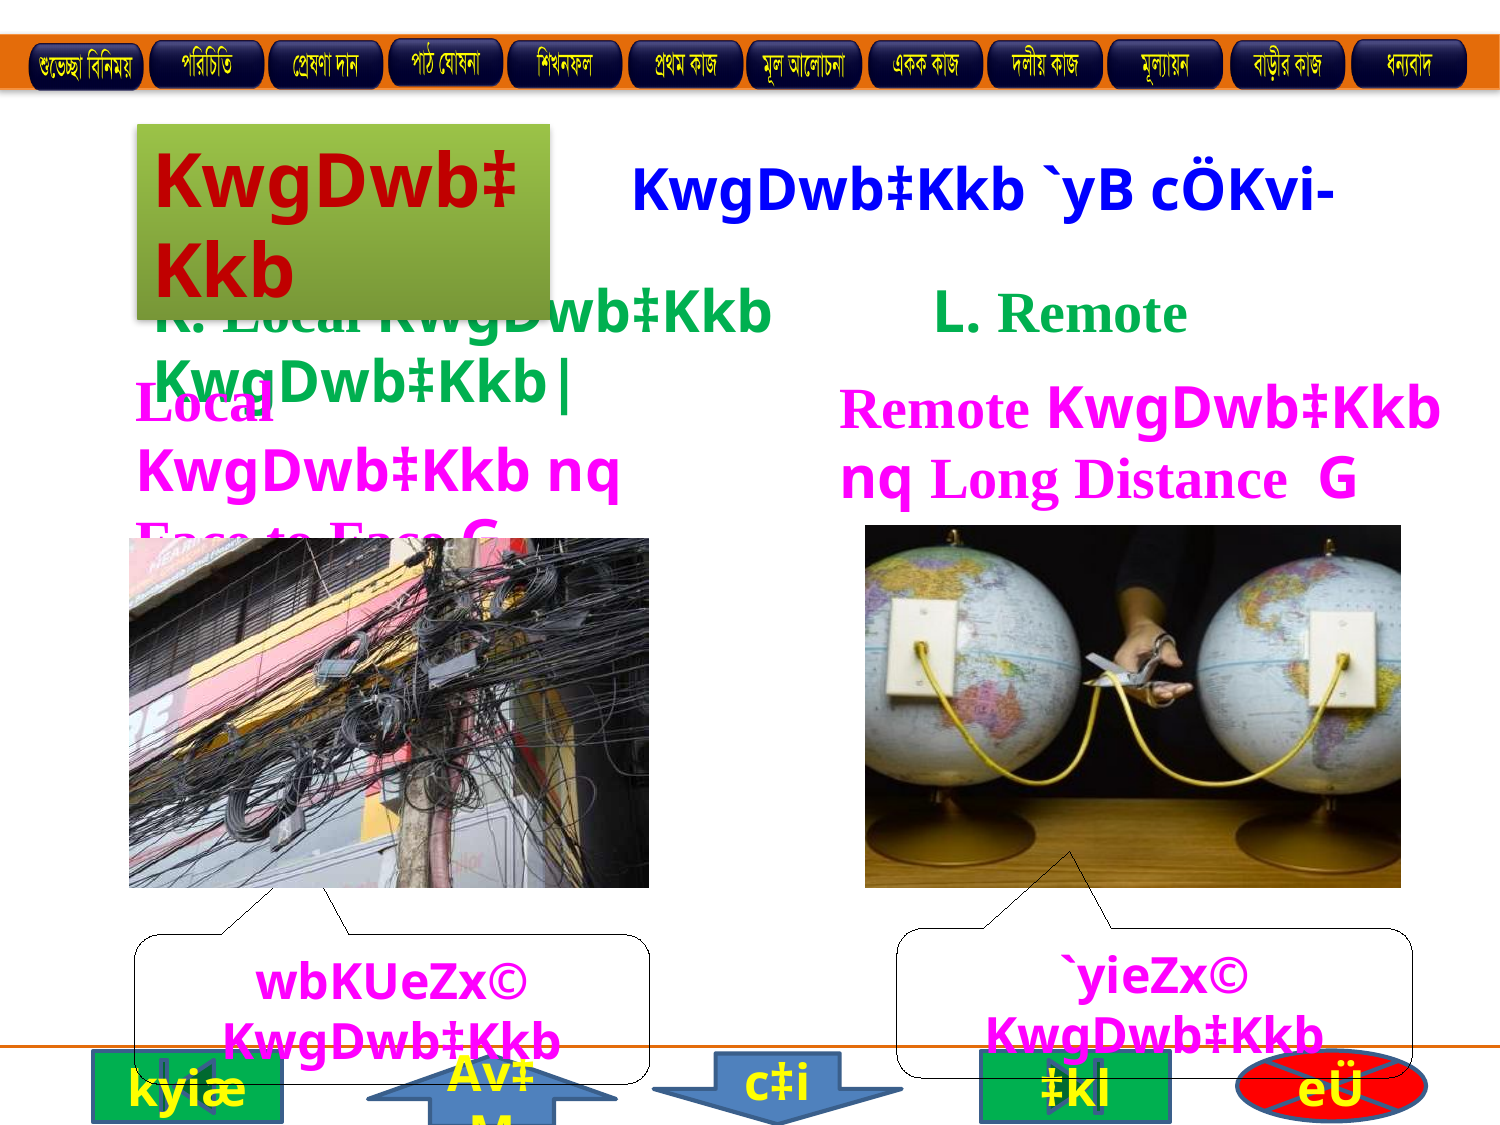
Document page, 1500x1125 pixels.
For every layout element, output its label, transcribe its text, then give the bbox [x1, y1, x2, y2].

picture [986, 28, 1104, 97]
text_box Remote KwgDwb‡Kkb nq Long Distance G [825, 362, 1463, 518]
picture [27, 29, 265, 103]
text_box K. Local KwgDwb‡Kkb L. Remote KwgDwb‡Kkb| [137, 267, 1401, 422]
text_box wbKUeZx© KwgDwb‡Kkb [134, 896, 650, 1085]
picture [387, 26, 504, 93]
picture [867, 28, 984, 96]
picture [745, 28, 864, 97]
picture [1229, 28, 1346, 100]
picture [1106, 27, 1224, 99]
text_box KwgDwb‡Kkb `yB cÖKvi- [615, 144, 1423, 230]
text_box Local KwgDwb‡Kkb nq Face to Face G [120, 355, 649, 581]
picture [1350, 27, 1468, 94]
text_box `yieZx© KwgDwb‡Kkb [896, 896, 1413, 1079]
picture [865, 525, 1402, 888]
picture [267, 28, 384, 101]
picture [129, 537, 649, 888]
picture [627, 28, 744, 100]
picture [506, 28, 623, 101]
text_box KwgDwb‡Kkb [137, 124, 550, 320]
